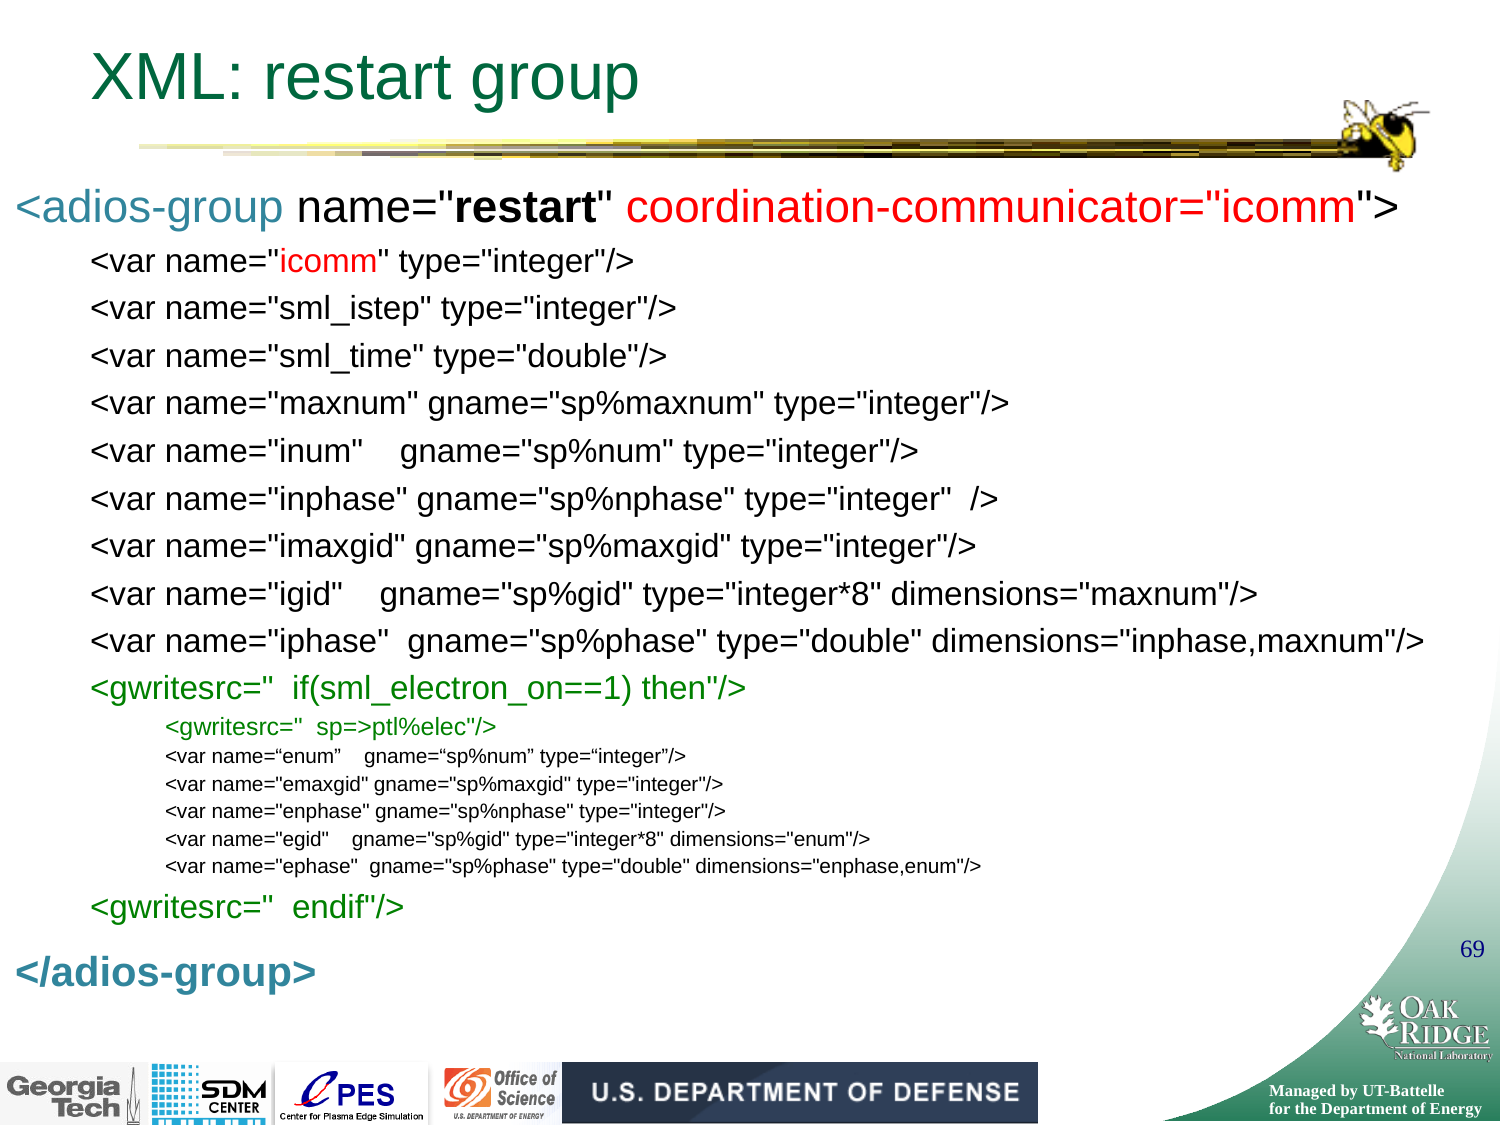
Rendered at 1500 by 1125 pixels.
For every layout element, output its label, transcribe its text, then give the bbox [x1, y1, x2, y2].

list <adios-group name="restart" coordination-communicator="icomm"> <var name="icomm" type="integer"/> <var name="sml_istep" type="integer"/> <var name="sml_time" type="double"/> <var name="maxnum" gname="sp%maxnum" type="integer"/> <var name="inum" gname="sp%num" type="integer"/> <var name="inphase" gname="sp%nphase" type="integer" /> <var name="imaxgid" gname="sp%maxgid" type="integer"/> <var name="igid" gname="sp%gid" type="integer*8" dimensions="maxnum"/> <var name="iphase" gname="sp%phase" type="double" dimensions="inphase,maxnum"/> <gwritesrc=" if(sml_electron_on==1) then"/> <gwritesrc=" sp=>ptl%elec"/> <var name=“enum” gname=“sp%num” type=“integer”/> <var name="emaxgid" gname="sp%maxgid" type="integer"/> <var name="enphase" gname="sp%nphase" type="integer"/> <var name="egid" gname="sp%gid" type="integer*8" dimensions="enum"/> <var name="ephase" gname="sp%phase" type="double" dimensions="enphase,enum"/> <gwritesrc=" endif"/> </adios-group> [0, 174, 1500, 1076]
picture [0, 1076, 149, 1125]
picture [112, 100, 1433, 174]
picture [150, 1076, 271, 1125]
title XML: restart group [74, 32, 1426, 126]
picture [275, 1076, 428, 1125]
picture [437, 1076, 1038, 1125]
